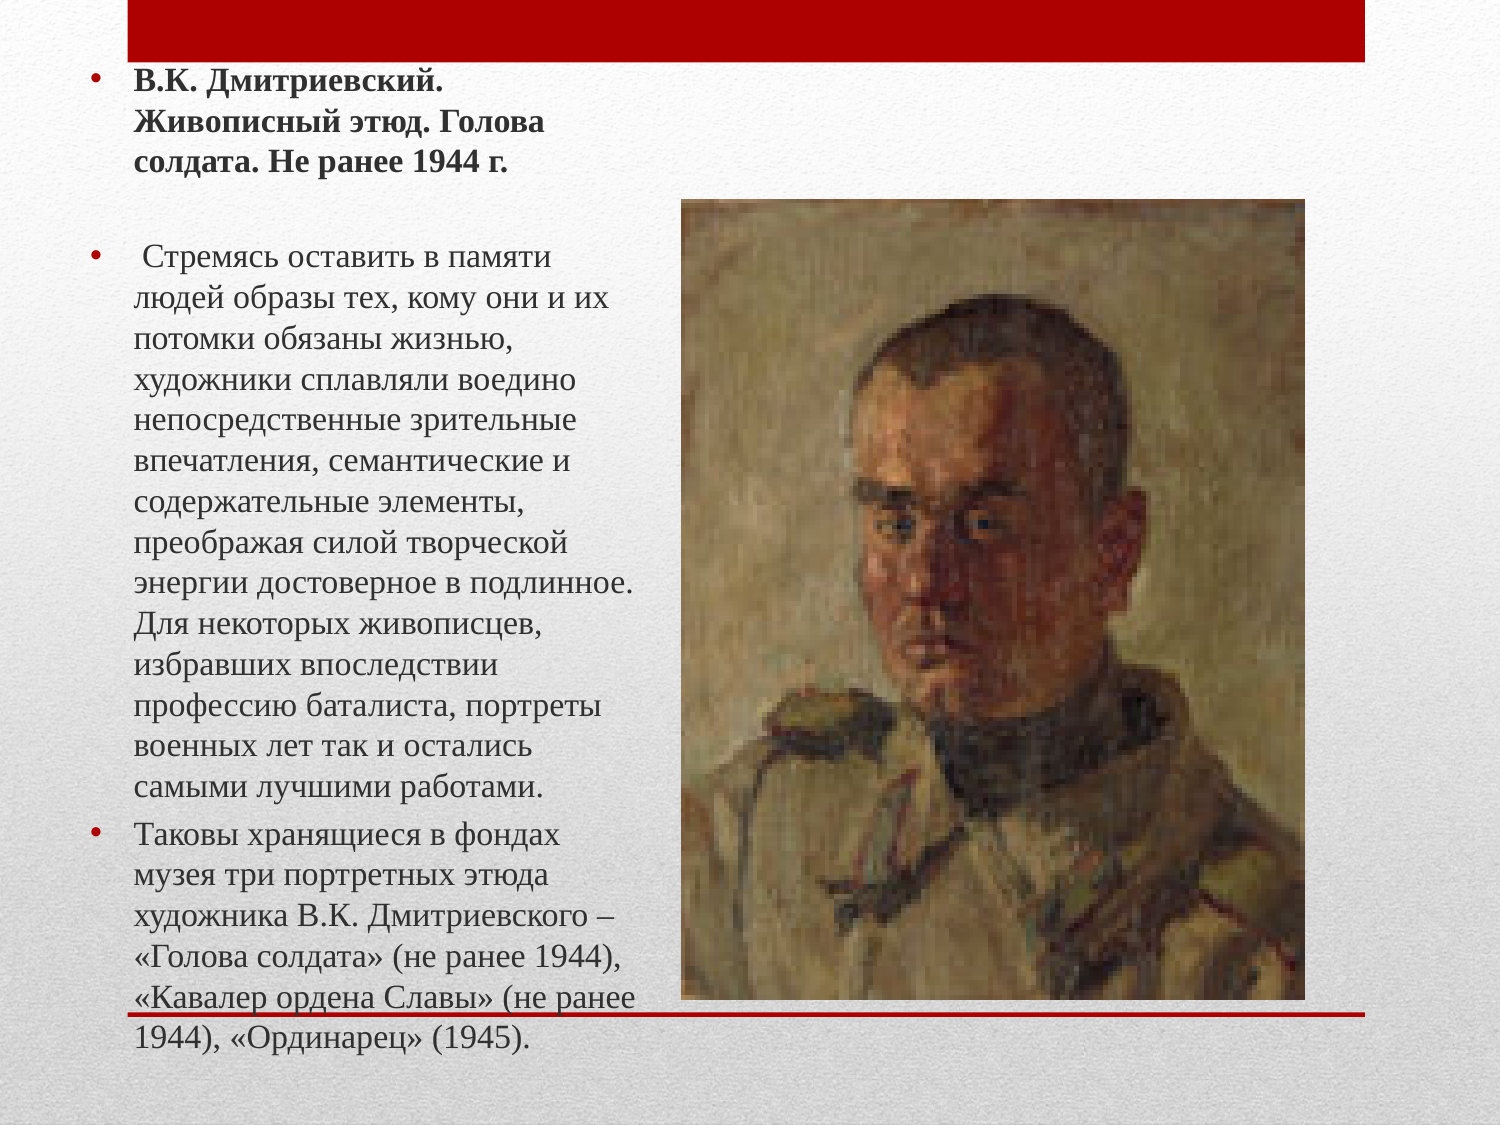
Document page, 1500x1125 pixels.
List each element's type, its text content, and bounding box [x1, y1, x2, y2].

picture [681, 198, 1306, 1000]
list В.К. Дмитриевский. Живописный этюд. Голова солдата. Не ранее 1944 г. Стремясь оставить в памяти людей образы тех, кому они и их потомки обязаны жизнью, художники сплавляли воедино непосредственные зрительные впечатления, семантические и содержательные элементы, преображая силой творческой энергии достоверное в подлинное. Для некоторых живописцев, избравших впоследствии профессию баталиста, портреты военных лет так и остались самыми лучшими работами. Таковы хранящиеся в фондах музея три портретных этюда художника В.К. Дмитриевского – «Голова солдата» (не ранее 1944), «Кавалер ордена Славы» (не ранее 1944), «Ординарец» (1945). [75, 35, 657, 1079]
